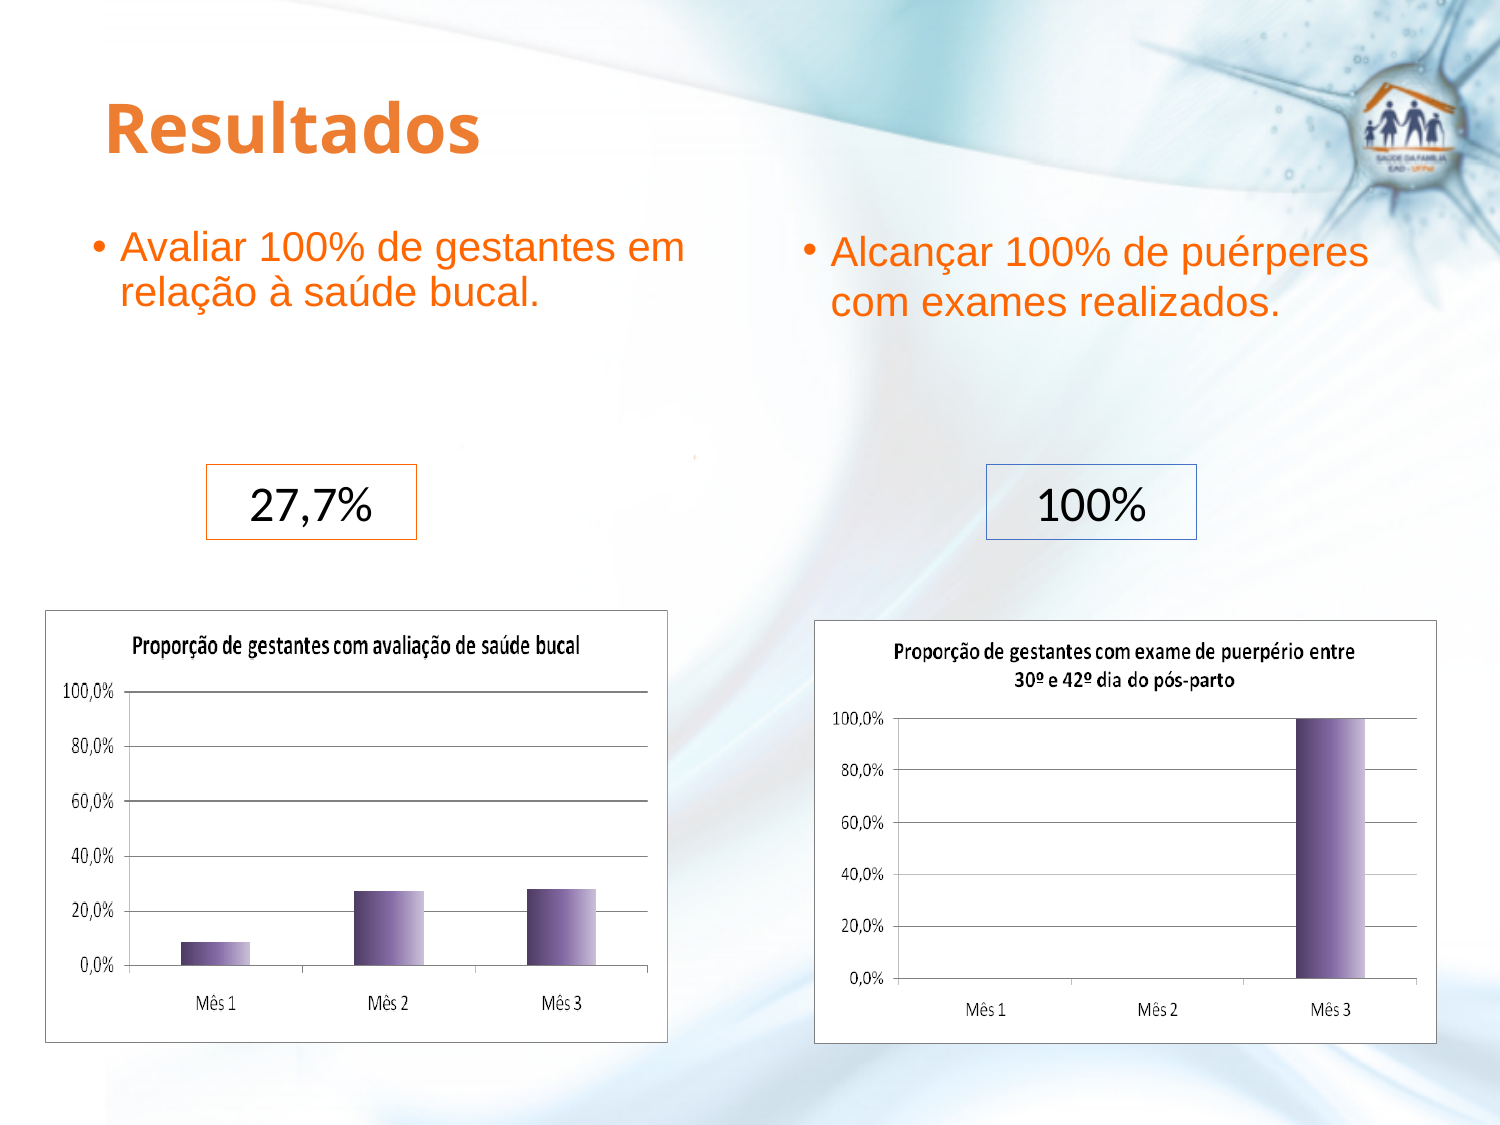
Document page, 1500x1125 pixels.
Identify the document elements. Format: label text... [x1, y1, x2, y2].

text_box Alcançar 100% de puérperes com exames realizados. [785, 217, 1465, 332]
text_box 100% [986, 464, 1197, 540]
title Resultados [88, 59, 1383, 202]
picture [0, 0, 1500, 1125]
text_box 27,7% [206, 464, 417, 540]
list Avaliar 100% de gestantes em relação à saúde bucal. [77, 218, 730, 465]
